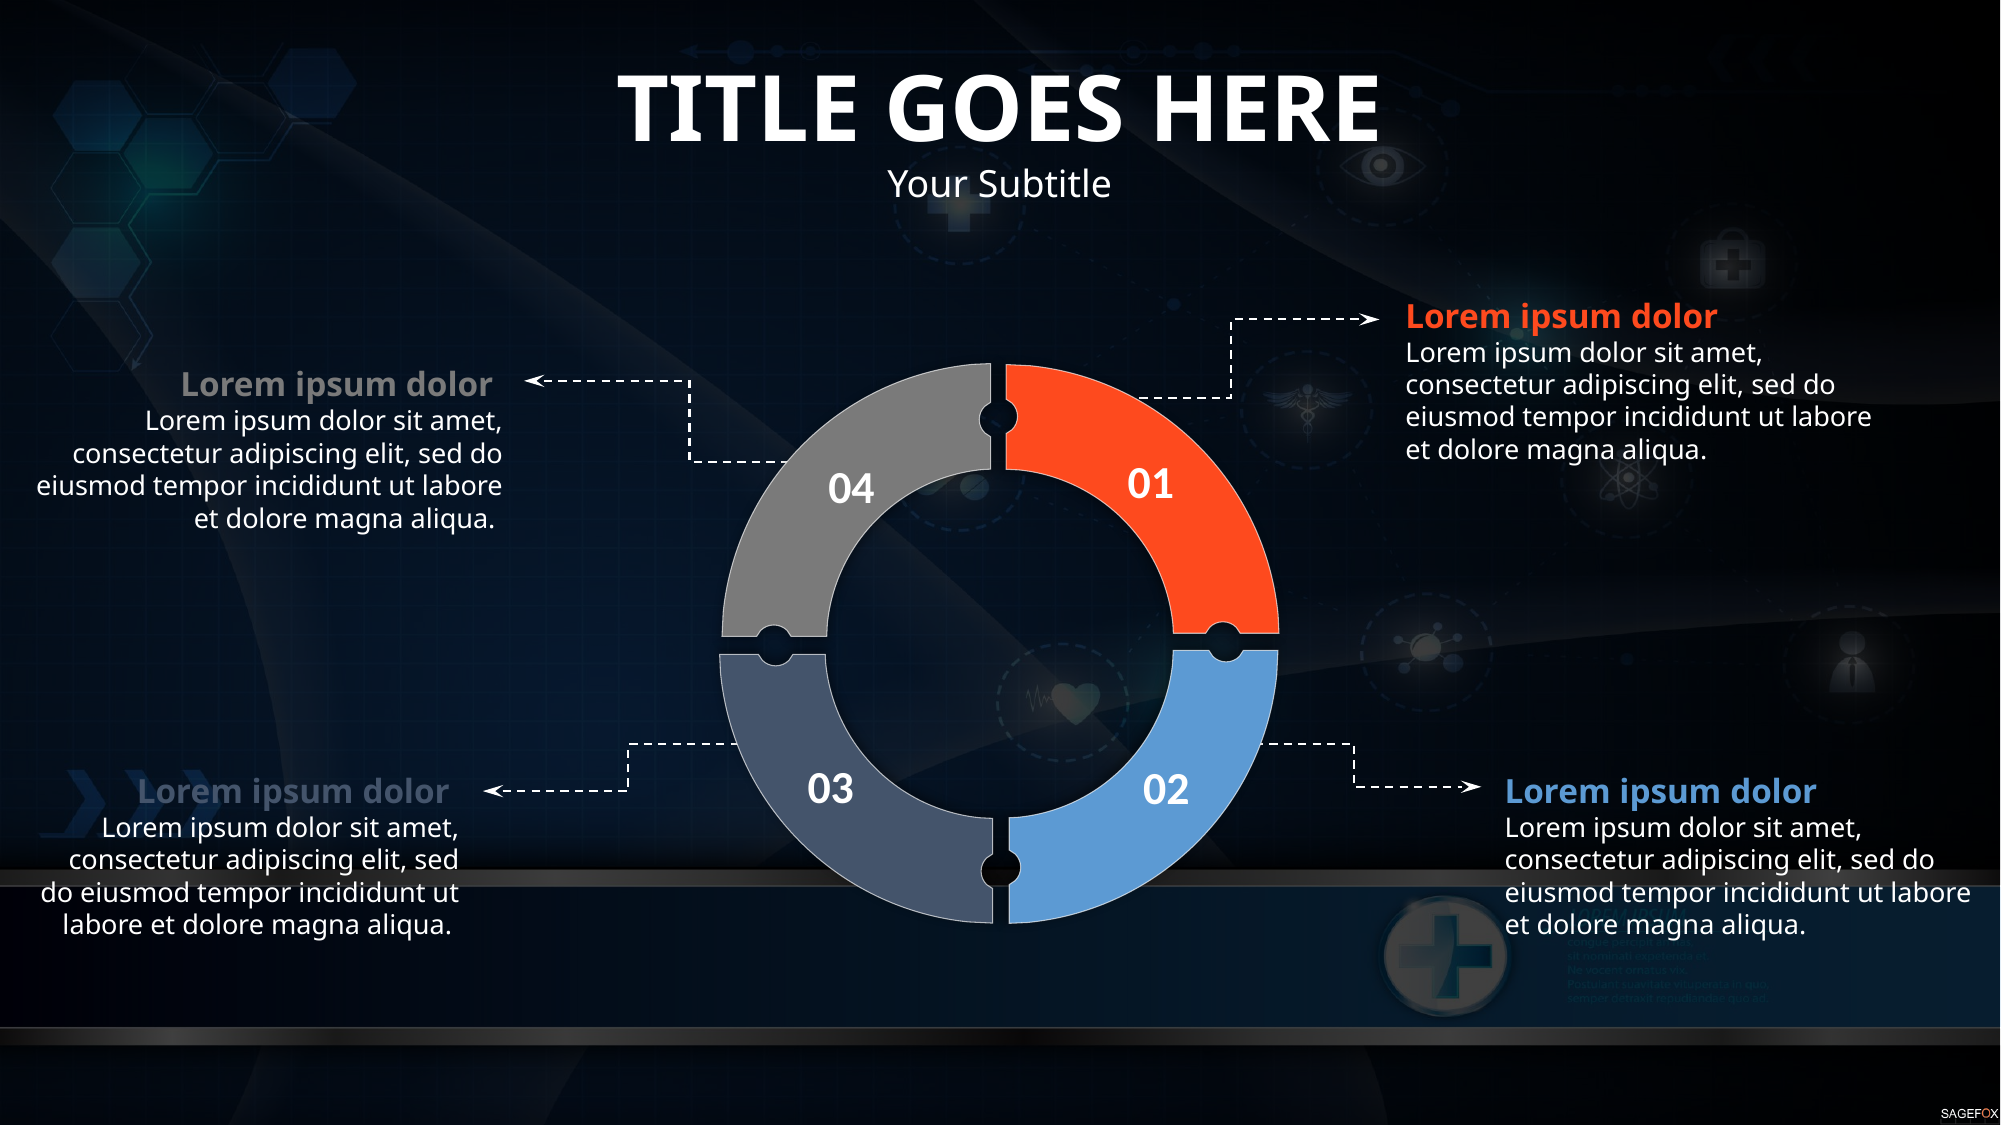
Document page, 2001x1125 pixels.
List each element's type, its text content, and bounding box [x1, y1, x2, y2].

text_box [1278, 743, 1482, 787]
text_box Lorem ipsum dolor Lorem ipsum dolor sit amet, consectetur adipiscing elit, sed do eiusmod tempor incididunt ut labore et dolore magna aliqua. [1494, 765, 1988, 946]
text_box TITLE GOES HERE Your Subtitle [548, 42, 1452, 212]
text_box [1006, 364, 1279, 634]
text_box Lorem ipsum dolor Lorem ipsum dolor sit amet, consectetur adipiscing elit, sed do eiusmod tempor incididunt ut labore et dolore magna aliqua. [23, 765, 469, 946]
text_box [721, 363, 991, 637]
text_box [482, 744, 719, 792]
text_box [1009, 650, 1278, 924]
text_box Lorem ipsum dolor Lorem ipsum dolor sit amet, consectetur adipiscing elit, sed do eiusmod tempor incididunt ut labore et dolore magna aliqua. [15, 358, 513, 539]
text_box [719, 654, 993, 924]
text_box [1081, 319, 1380, 398]
text_box Lorem ipsum dolor Lorem ipsum dolor sit amet, consectetur adipiscing elit, sed do eiusmod tempor incididunt ut labore et dolore magna aliqua. [1395, 289, 1889, 470]
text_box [523, 380, 721, 463]
picture [0, 0, 2001, 1125]
